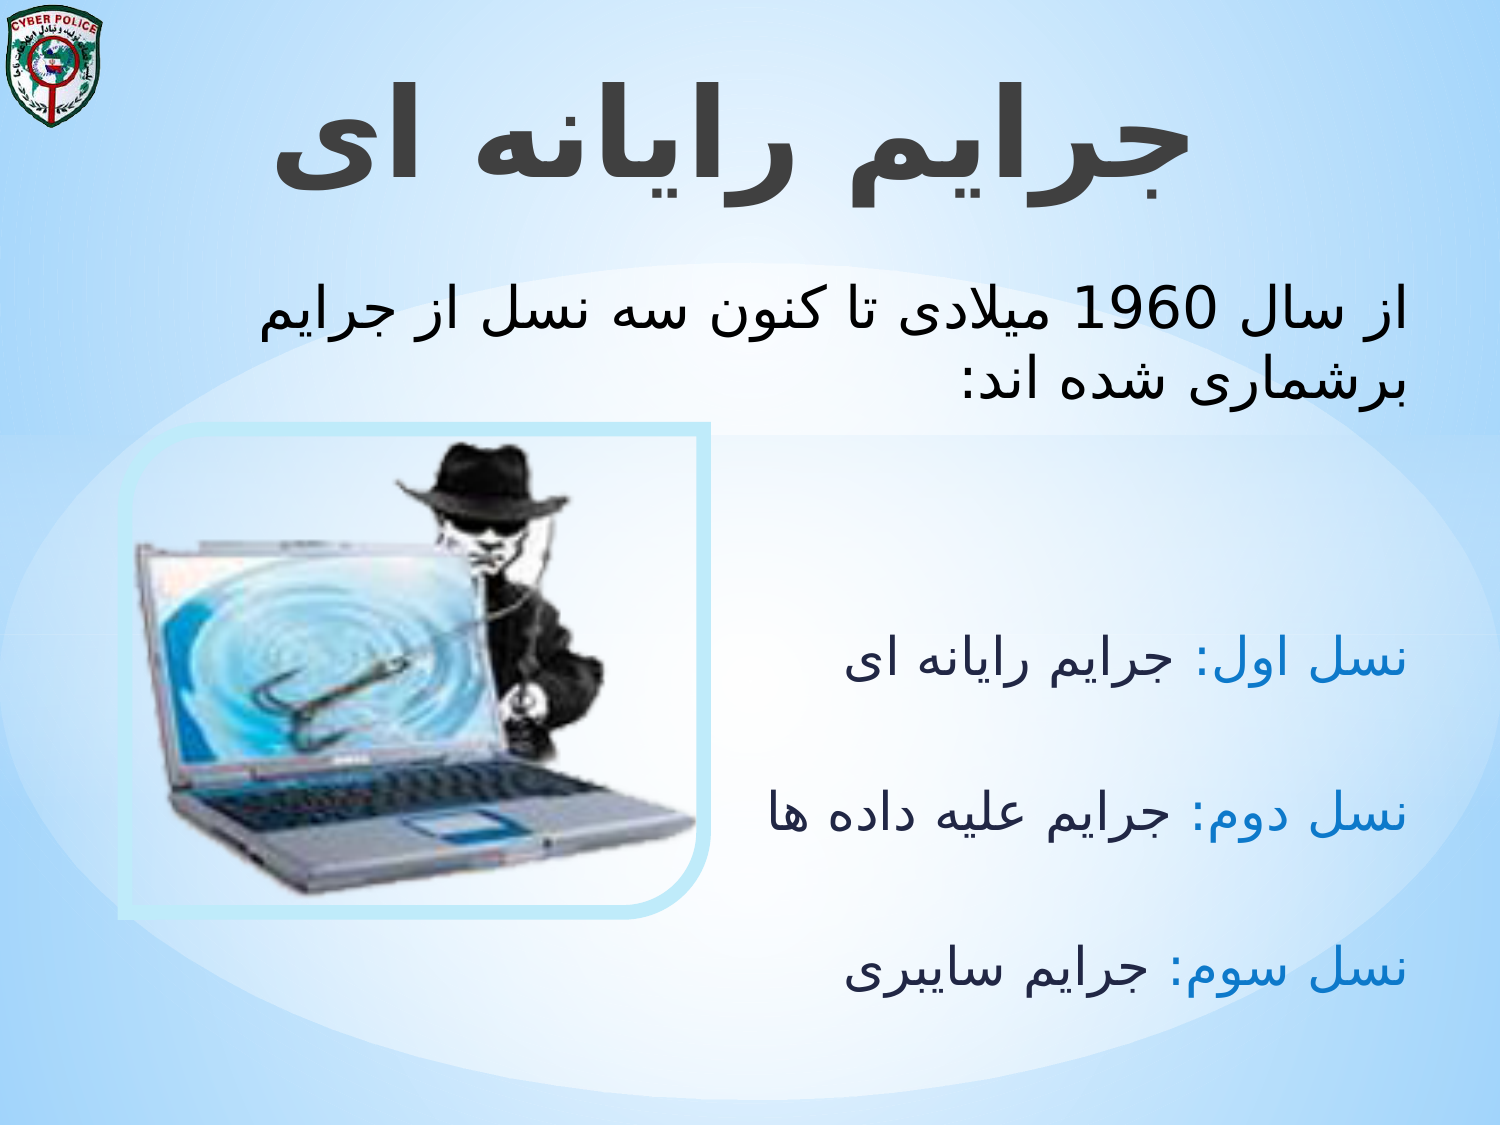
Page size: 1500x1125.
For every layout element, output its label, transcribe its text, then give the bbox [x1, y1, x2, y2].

text_box جرایم رایانه ای [74, 45, 1425, 233]
text_box از سال 1960 میلادی تا کنون سه نسل از جرایم برشماری شده اند: نسل اول: جرایم رایانه ای نسل دوم: جرایم علیه داده ها نسل سوم: جرایم سایبری [74, 262, 1425, 1005]
picture [3, 4, 103, 128]
picture [124, 428, 704, 913]
